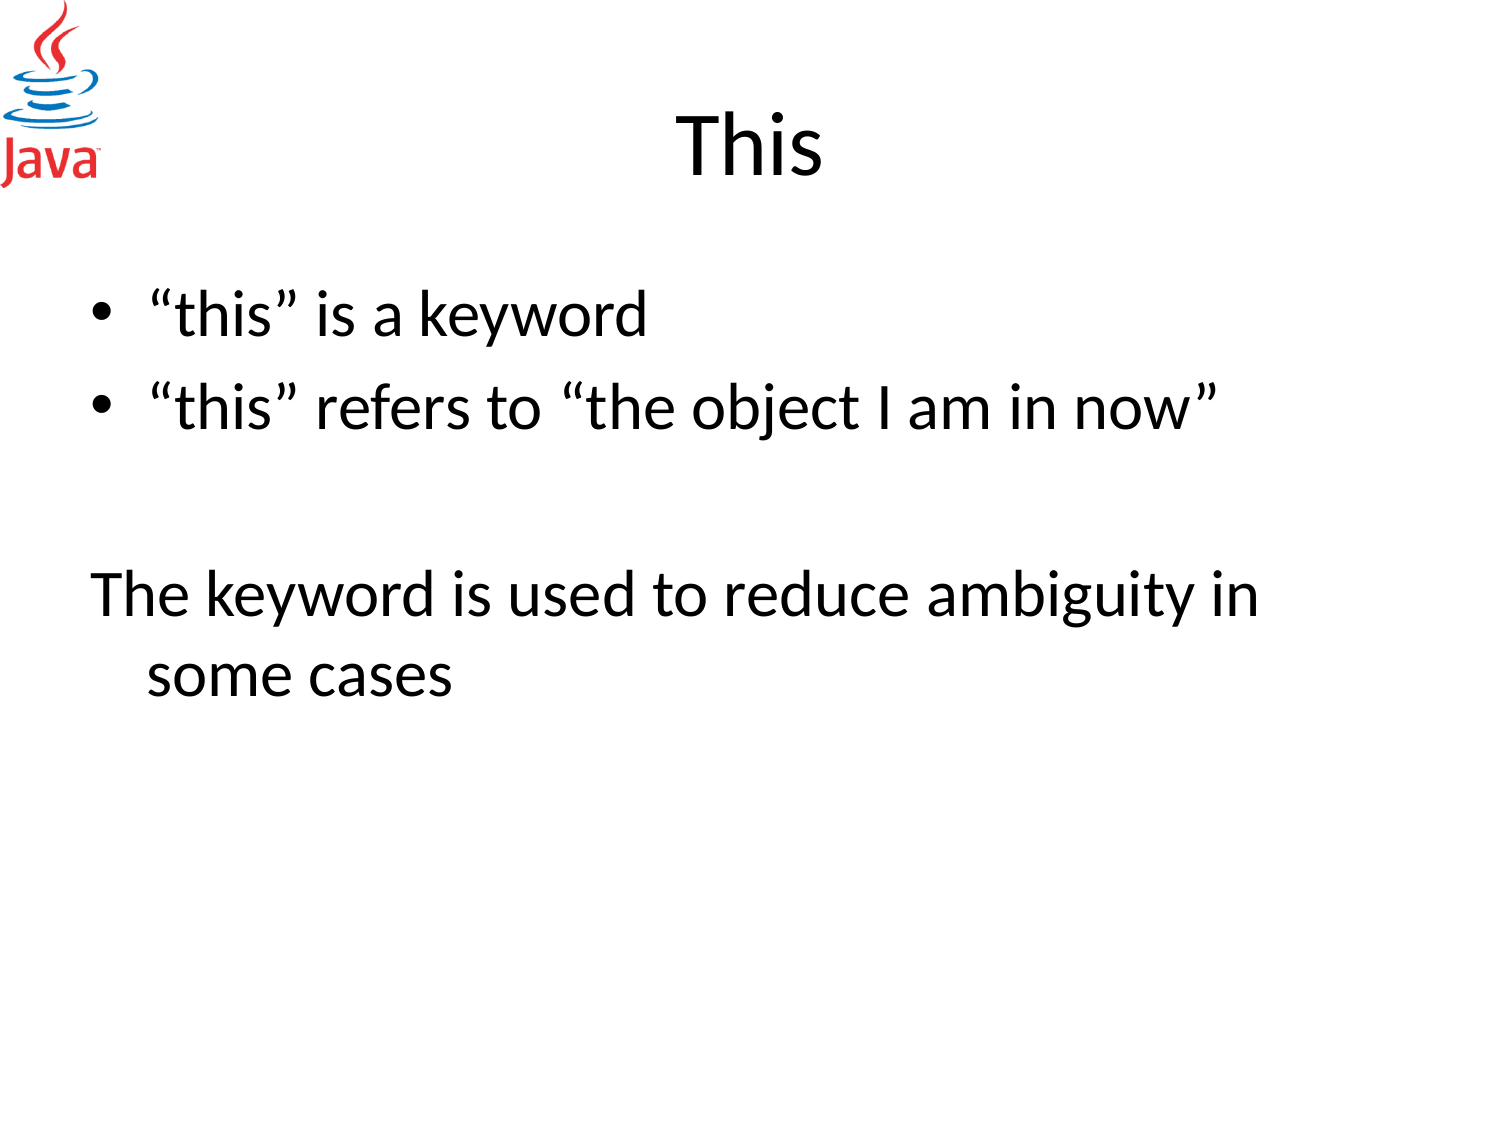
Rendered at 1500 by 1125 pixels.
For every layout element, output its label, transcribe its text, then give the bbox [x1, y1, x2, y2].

list “this” is a keyword “this” refers to “the object I am in now” The keyword is used to reduce ambiguity in some cases [75, 262, 1425, 1005]
title This [75, 45, 1425, 233]
picture [0, 0, 102, 188]
